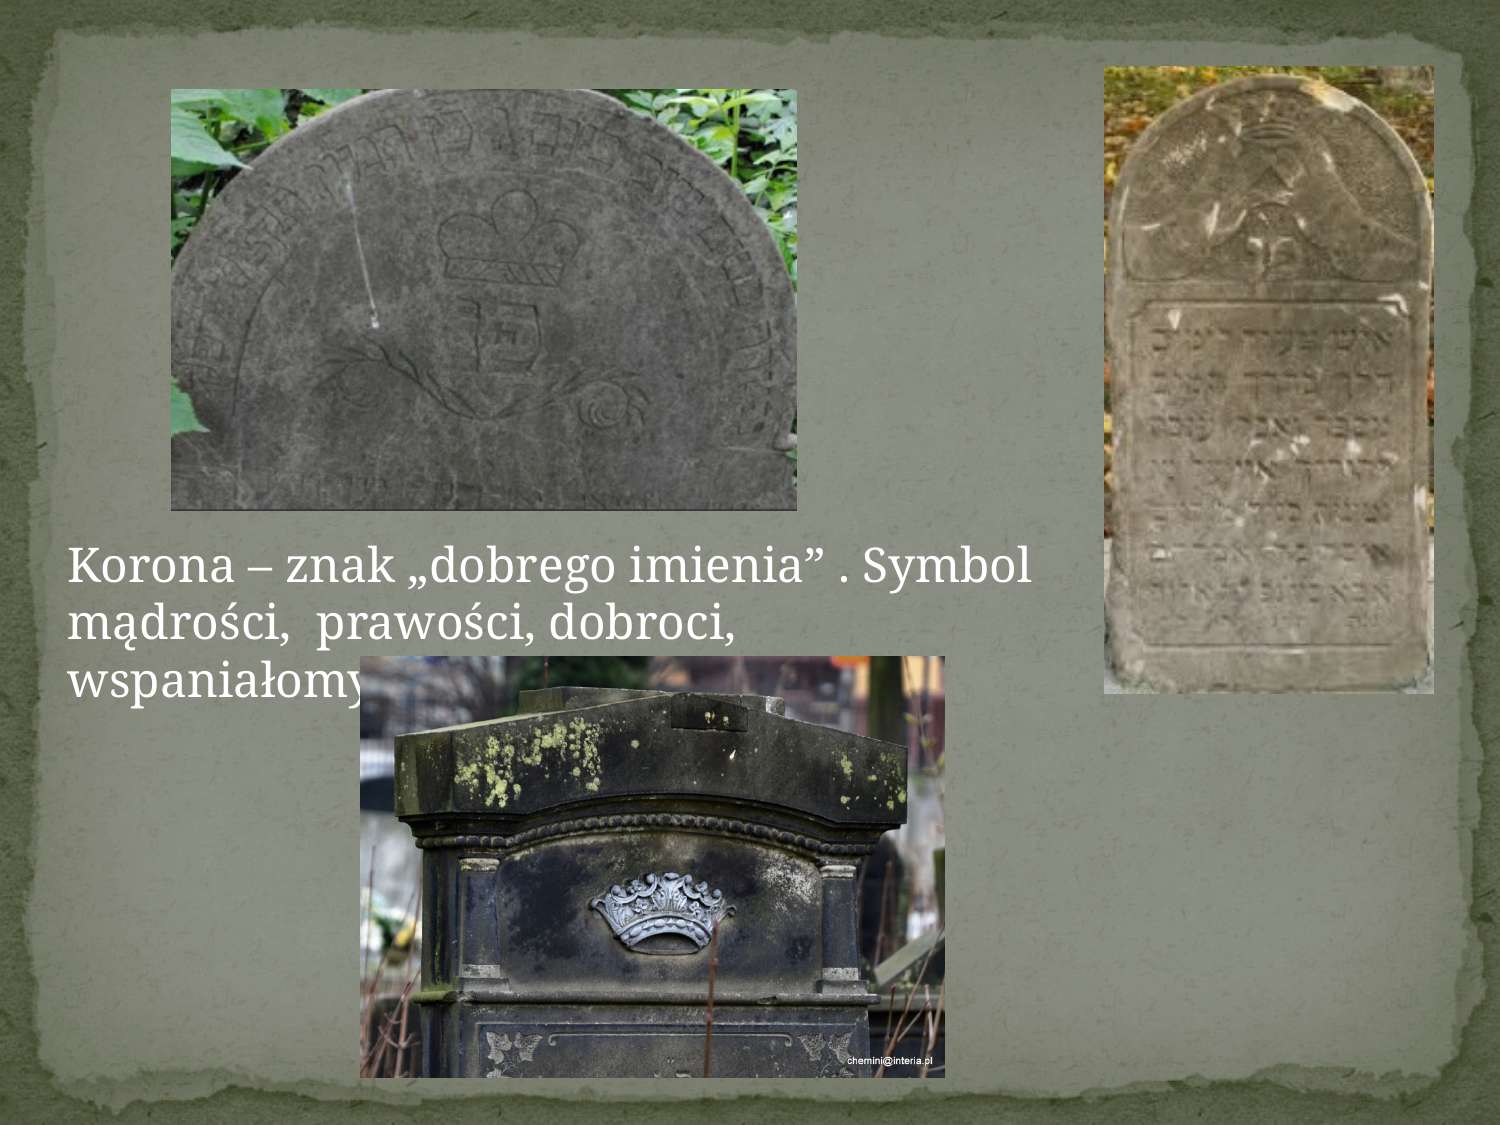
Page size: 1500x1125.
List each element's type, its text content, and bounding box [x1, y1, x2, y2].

picture [171, 89, 797, 511]
text_box Korona – znak „dobrego imienia” . Symbol mądrości, prawości, dobroci, wspaniałomyślności [53, 527, 1138, 715]
picture [360, 656, 945, 1078]
picture [1104, 66, 1434, 694]
